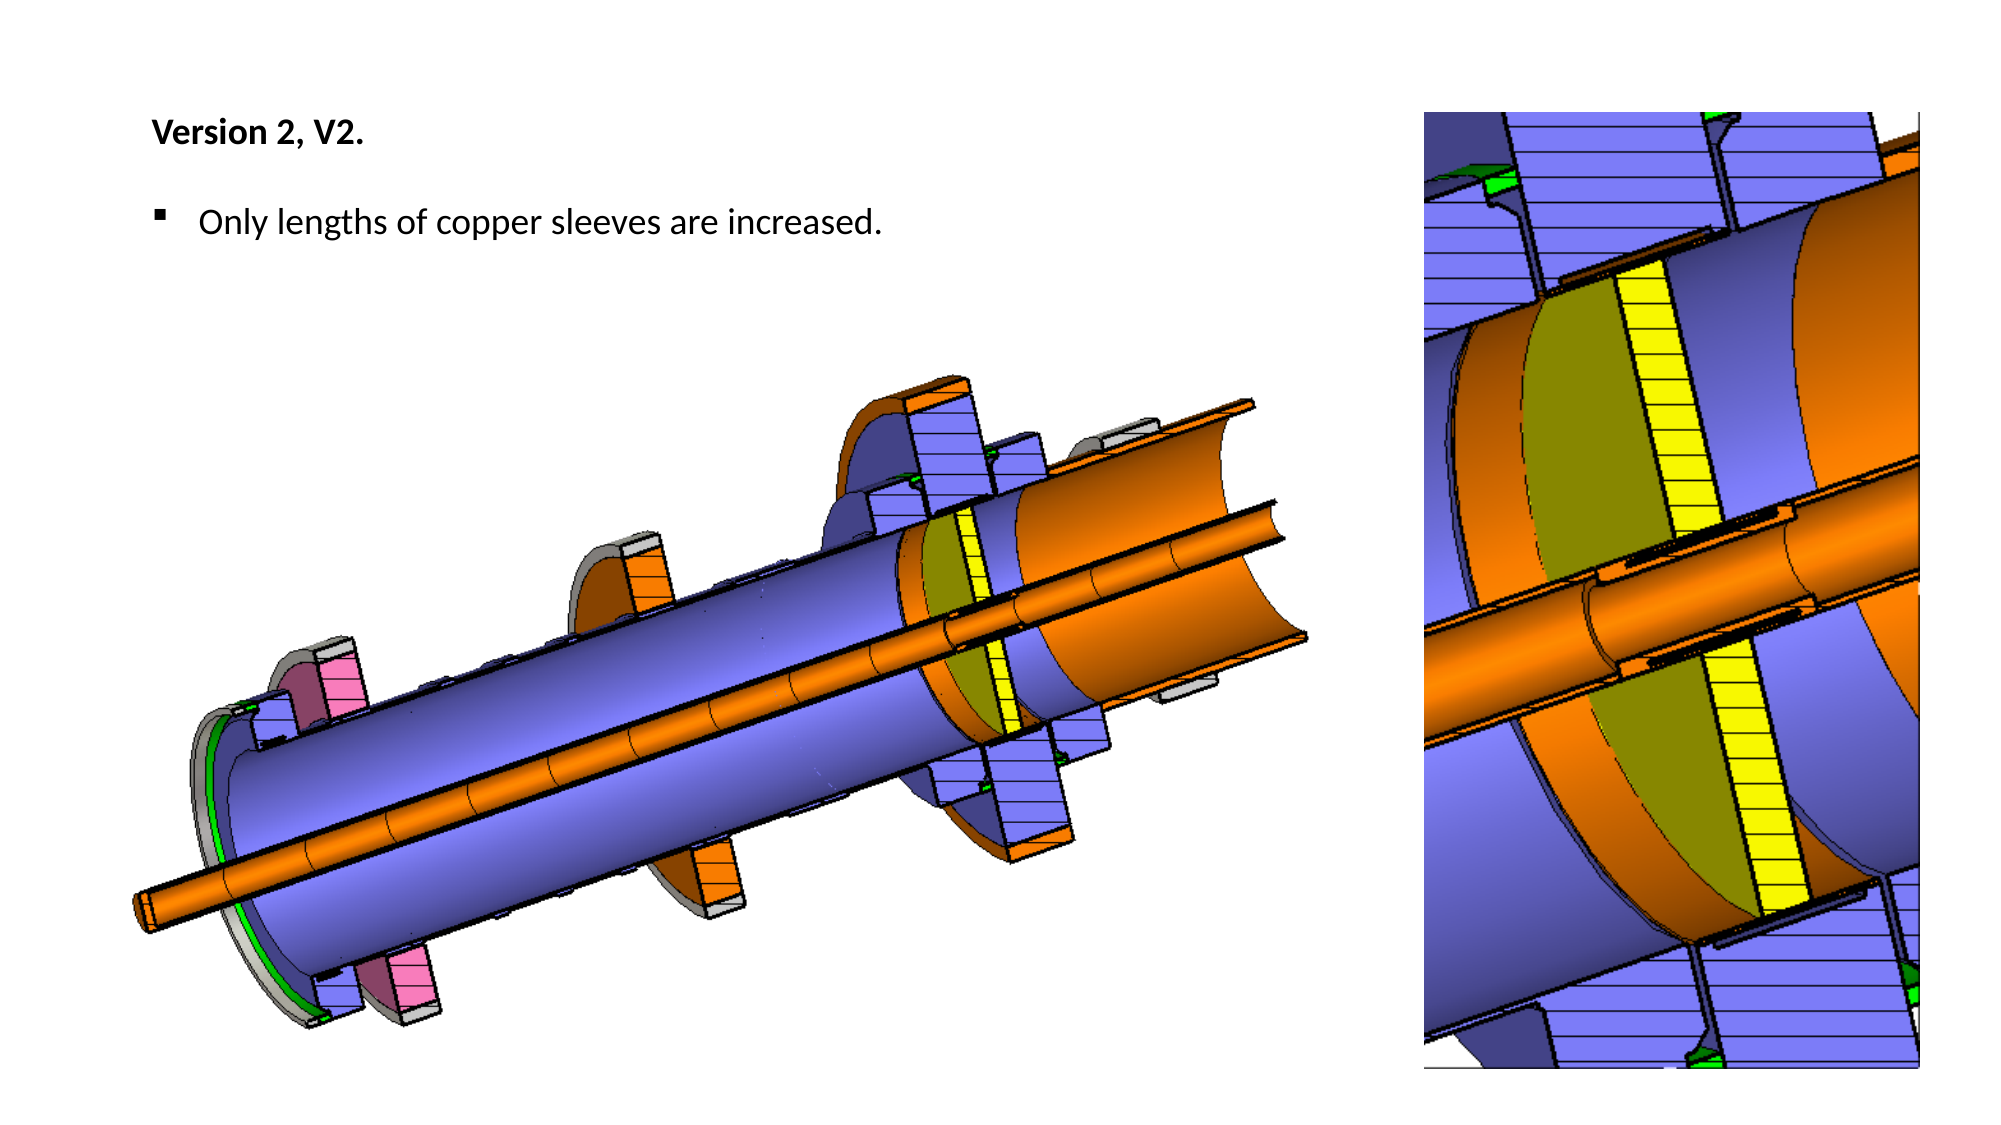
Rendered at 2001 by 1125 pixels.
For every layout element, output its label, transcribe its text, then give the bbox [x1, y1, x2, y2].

picture [1424, 112, 1920, 1069]
picture [111, 341, 1324, 1048]
text_box Version 2, V2. Only lengths of copper sleeves are increased. [136, 99, 899, 250]
